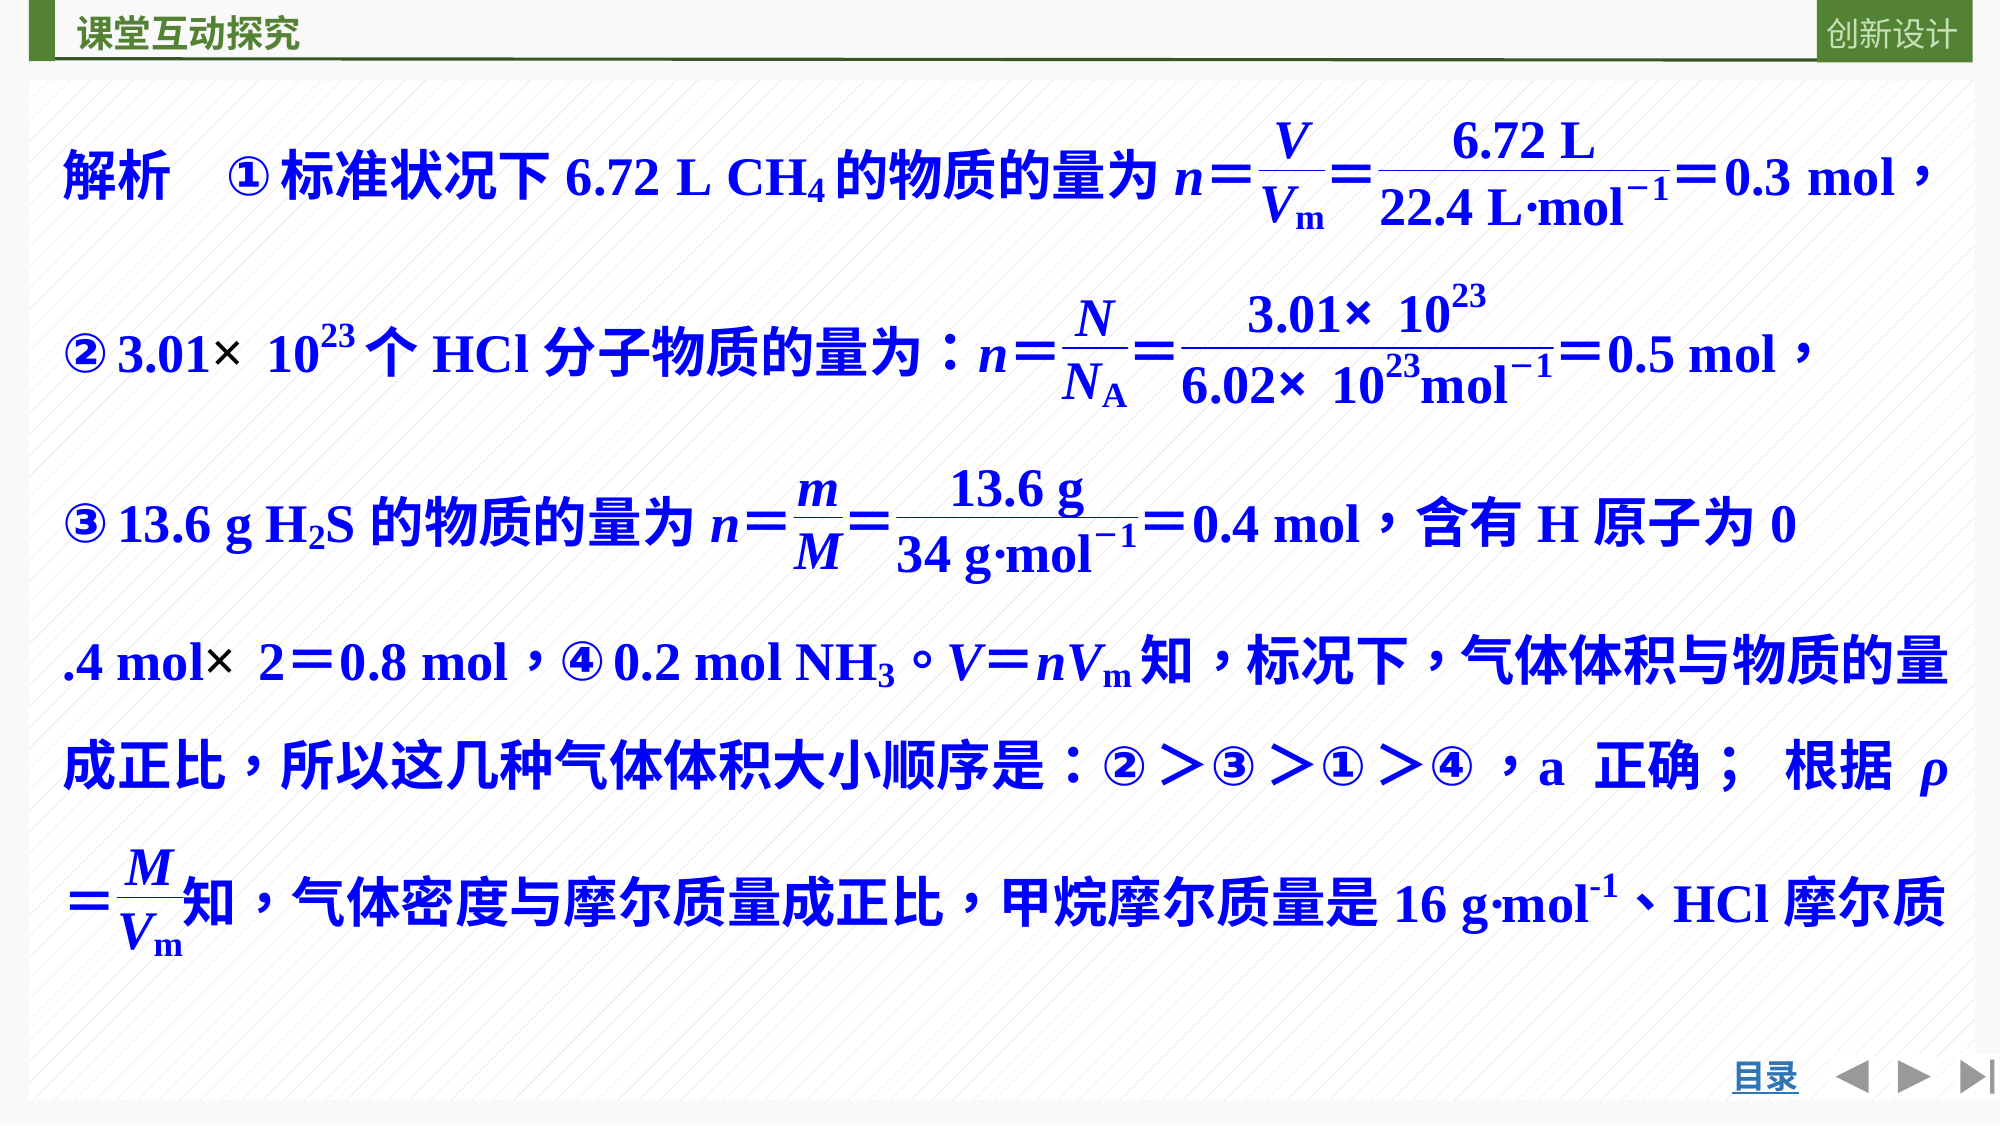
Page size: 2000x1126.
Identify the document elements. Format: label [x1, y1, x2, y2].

text_box [62, 108, 1948, 999]
